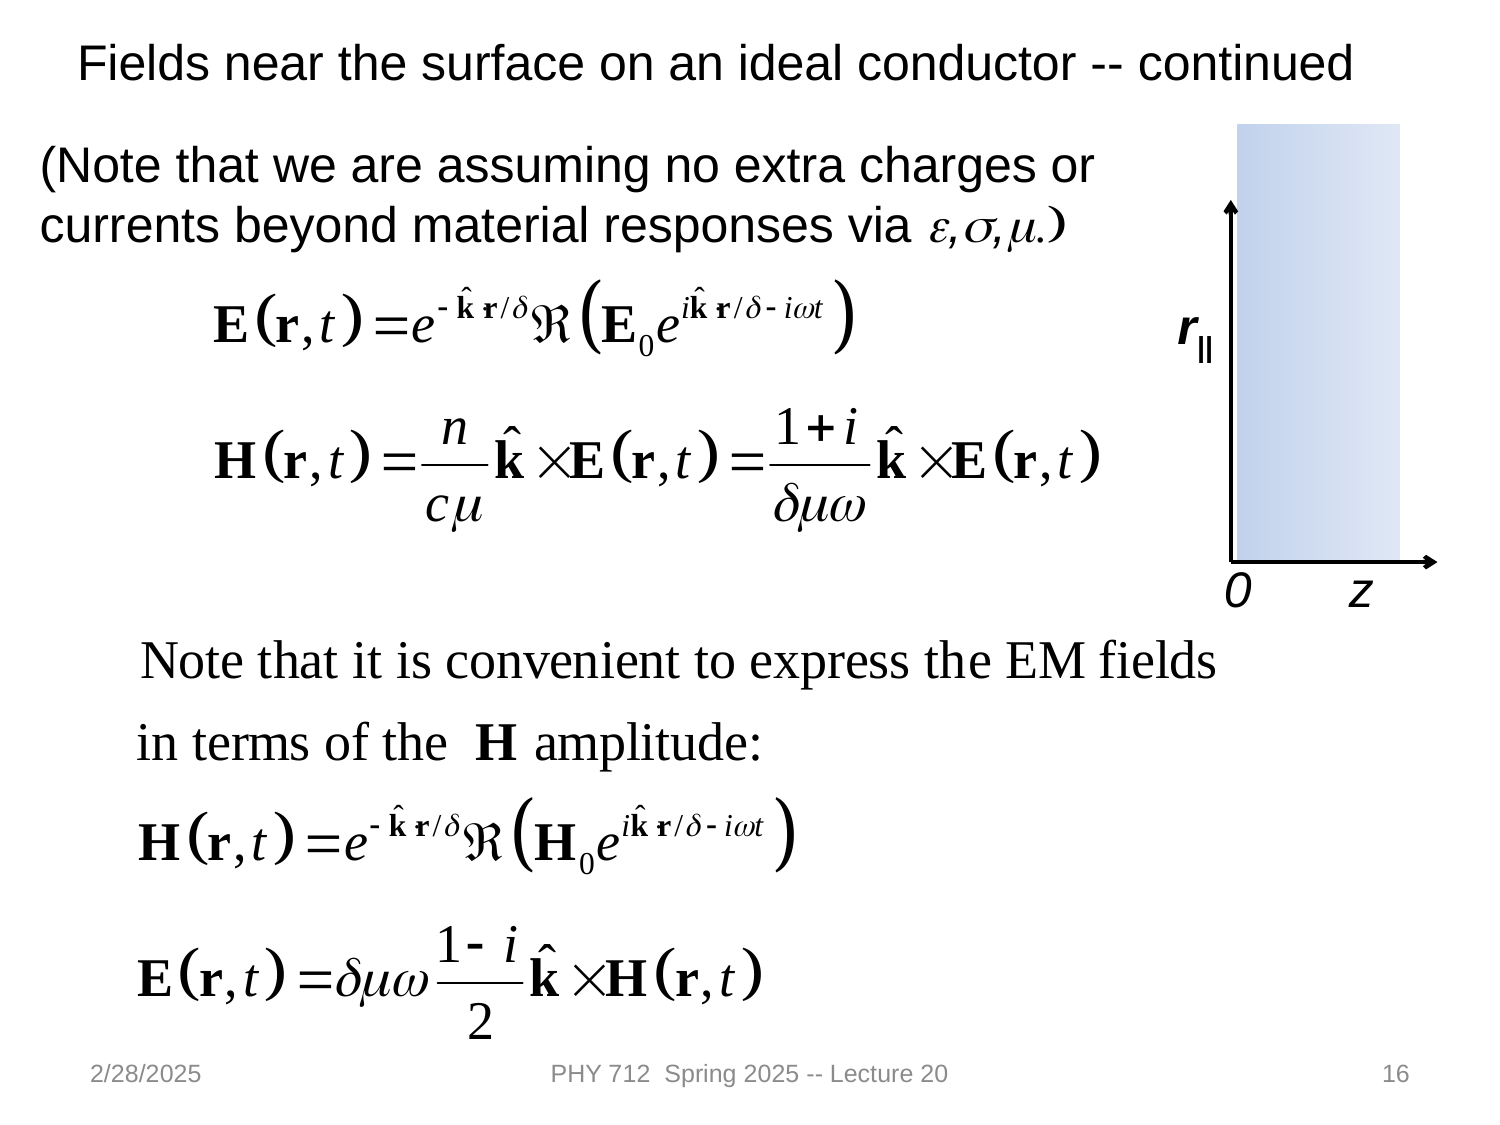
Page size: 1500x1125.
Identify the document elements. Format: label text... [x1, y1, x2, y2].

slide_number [75, 1042, 425, 1103]
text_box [1162, 124, 1438, 626]
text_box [206, 270, 1108, 544]
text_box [129, 630, 1243, 1050]
text_box (Note that we are assuming no extra charges or currents beyond material responses via e,s,m.) [24, 124, 1137, 260]
text_box Fields near the surface on an ideal conductor -- continued [62, 22, 1475, 98]
slide_number 16 [1074, 1042, 1425, 1103]
footer PHY 712 Spring 2025 -- Lecture 20 [512, 1058, 988, 1103]
